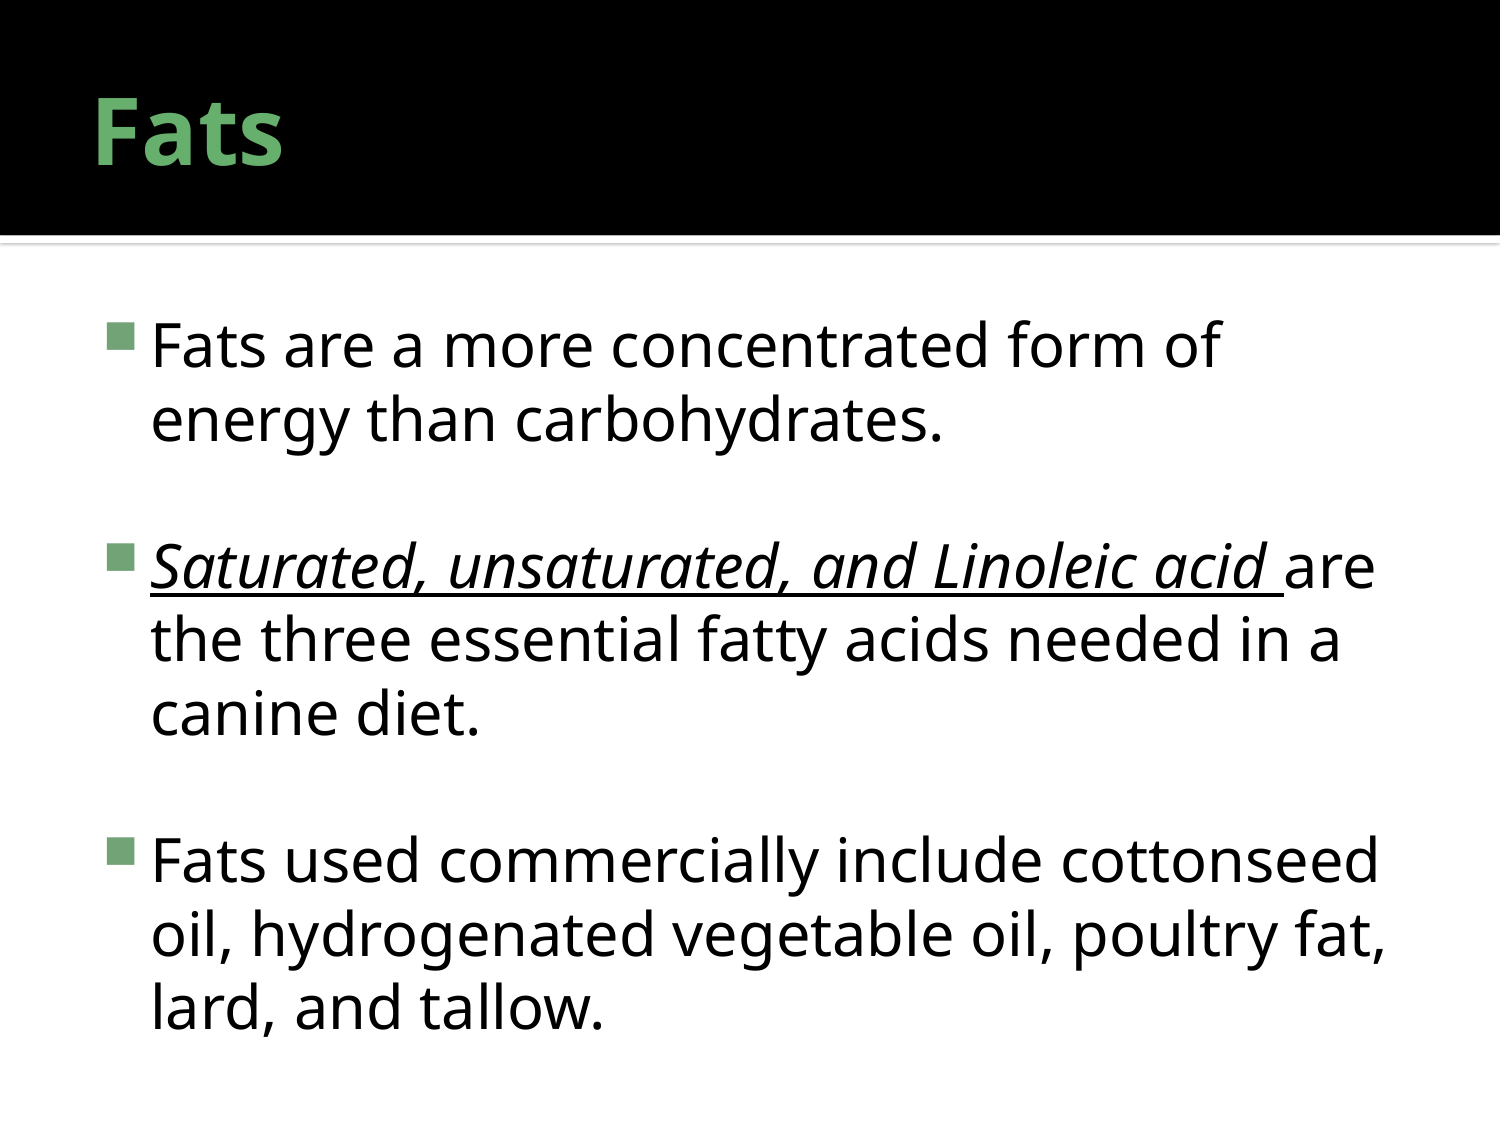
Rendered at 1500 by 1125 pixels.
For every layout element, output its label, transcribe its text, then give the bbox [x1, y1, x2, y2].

title Fats [75, 25, 1425, 231]
list Fats are a more concentrated form of energy than carbohydrates. Saturated, unsaturated, and Linoleic acid are the three essential fatty acids needed in a canine diet. Fats used commercially include cottonseed oil, hydrogenated vegetable oil, poultry fat, lard, and tallow. [75, 291, 1425, 1050]
